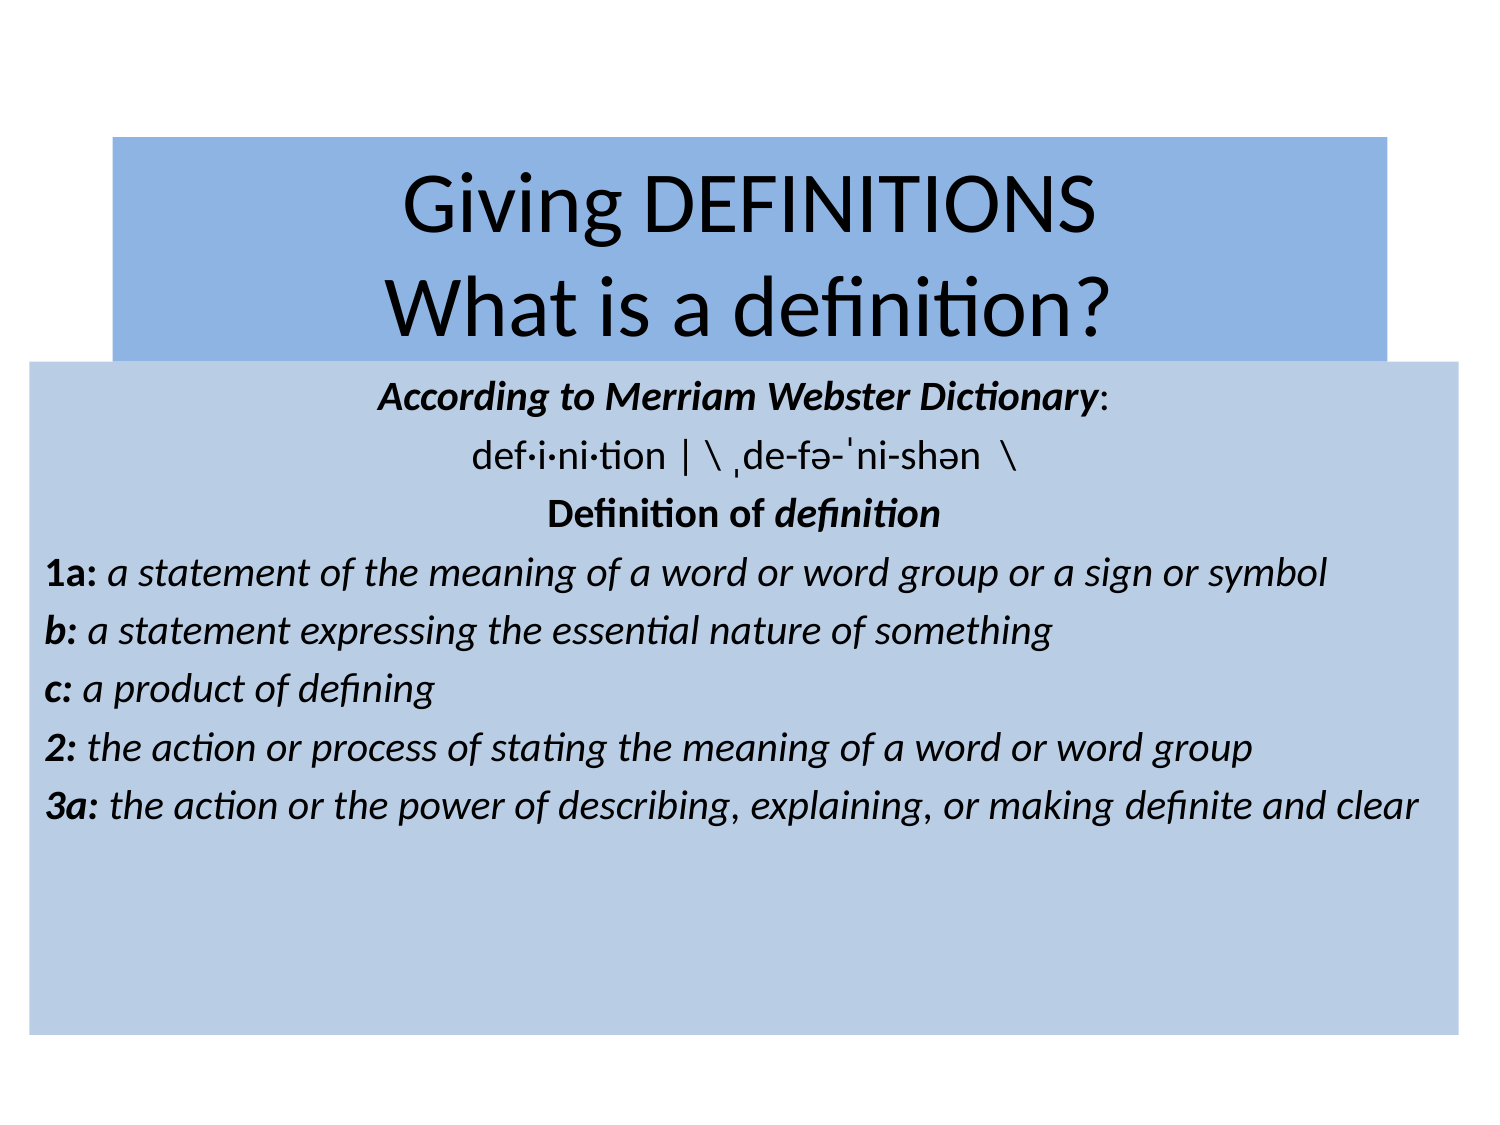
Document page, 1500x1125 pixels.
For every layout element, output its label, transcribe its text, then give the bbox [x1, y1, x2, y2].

title Giving DEFINITIONS What is a definition? [112, 137, 1388, 361]
subtitle According to Merriam Webster Dictionary: def·​i·​ni·​tion | \ ˌde-fə-ˈni-shən \ Definition of definition 1a: a statement of the meaning of a word or word group or a sign or symbol b: a statement expressing the essential nature of something c: a product of defining 2: the action or process of stating the meaning of a word or word group 3a: the action or the power of describing, explaining, or making definite and clear [29, 361, 1459, 1035]
